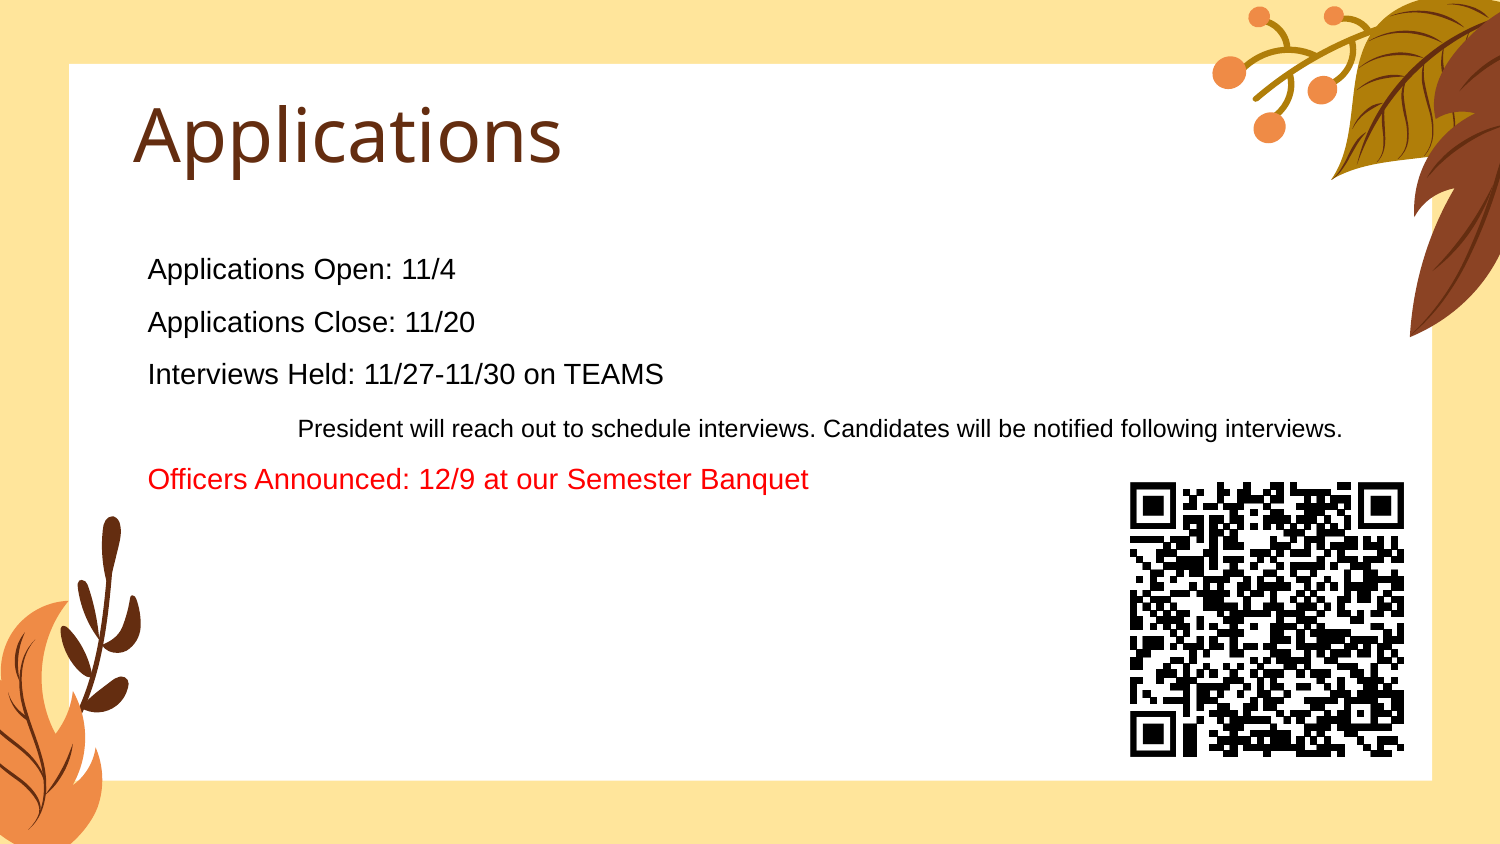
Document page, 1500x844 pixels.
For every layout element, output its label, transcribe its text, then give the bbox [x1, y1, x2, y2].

picture [1121, 471, 1414, 767]
title Applications [118, 72, 682, 167]
text_box Applications Open: 11/4 Applications Close: 11/20 Interviews Held: 11/27-11/30 on TEAMS President will reach out to schedule interviews. Candidates will be notified following interviews. Officers Announced: 12/9 at our Semester Banquet [132, 225, 1384, 503]
